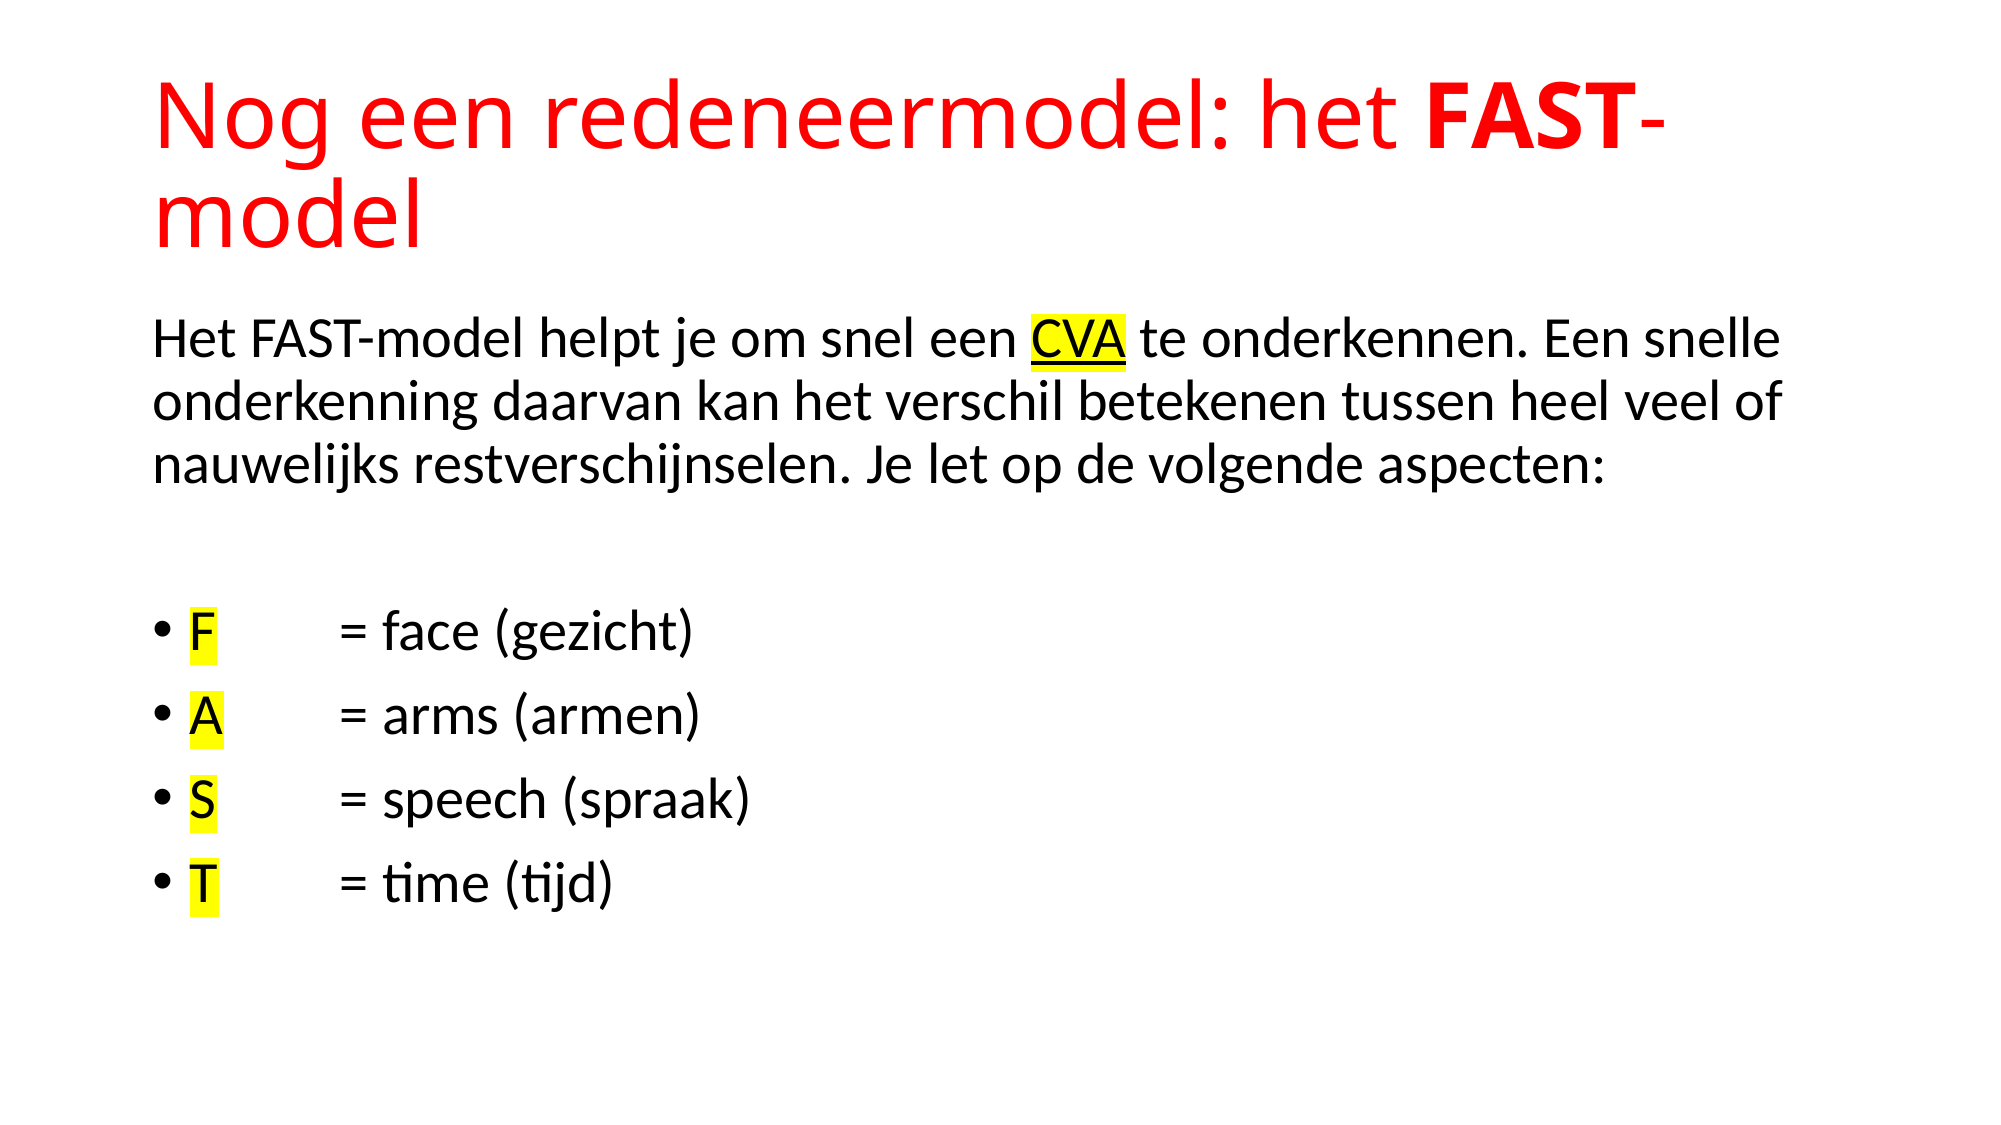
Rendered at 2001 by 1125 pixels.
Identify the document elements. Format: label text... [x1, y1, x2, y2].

list Het FAST-model helpt je om snel een CVA te onderkennen. Een snelle onderkenning daarvan kan het verschil betekenen tussen heel veel of nauwelijks restverschijnselen. Je let op de volgende aspecten: F = face (gezicht) A = arms (armen) S = speech (spraak) T = time (tijd) [137, 299, 1863, 1014]
title Nog een redeneermodel: het FAST-model [137, 59, 1863, 278]
